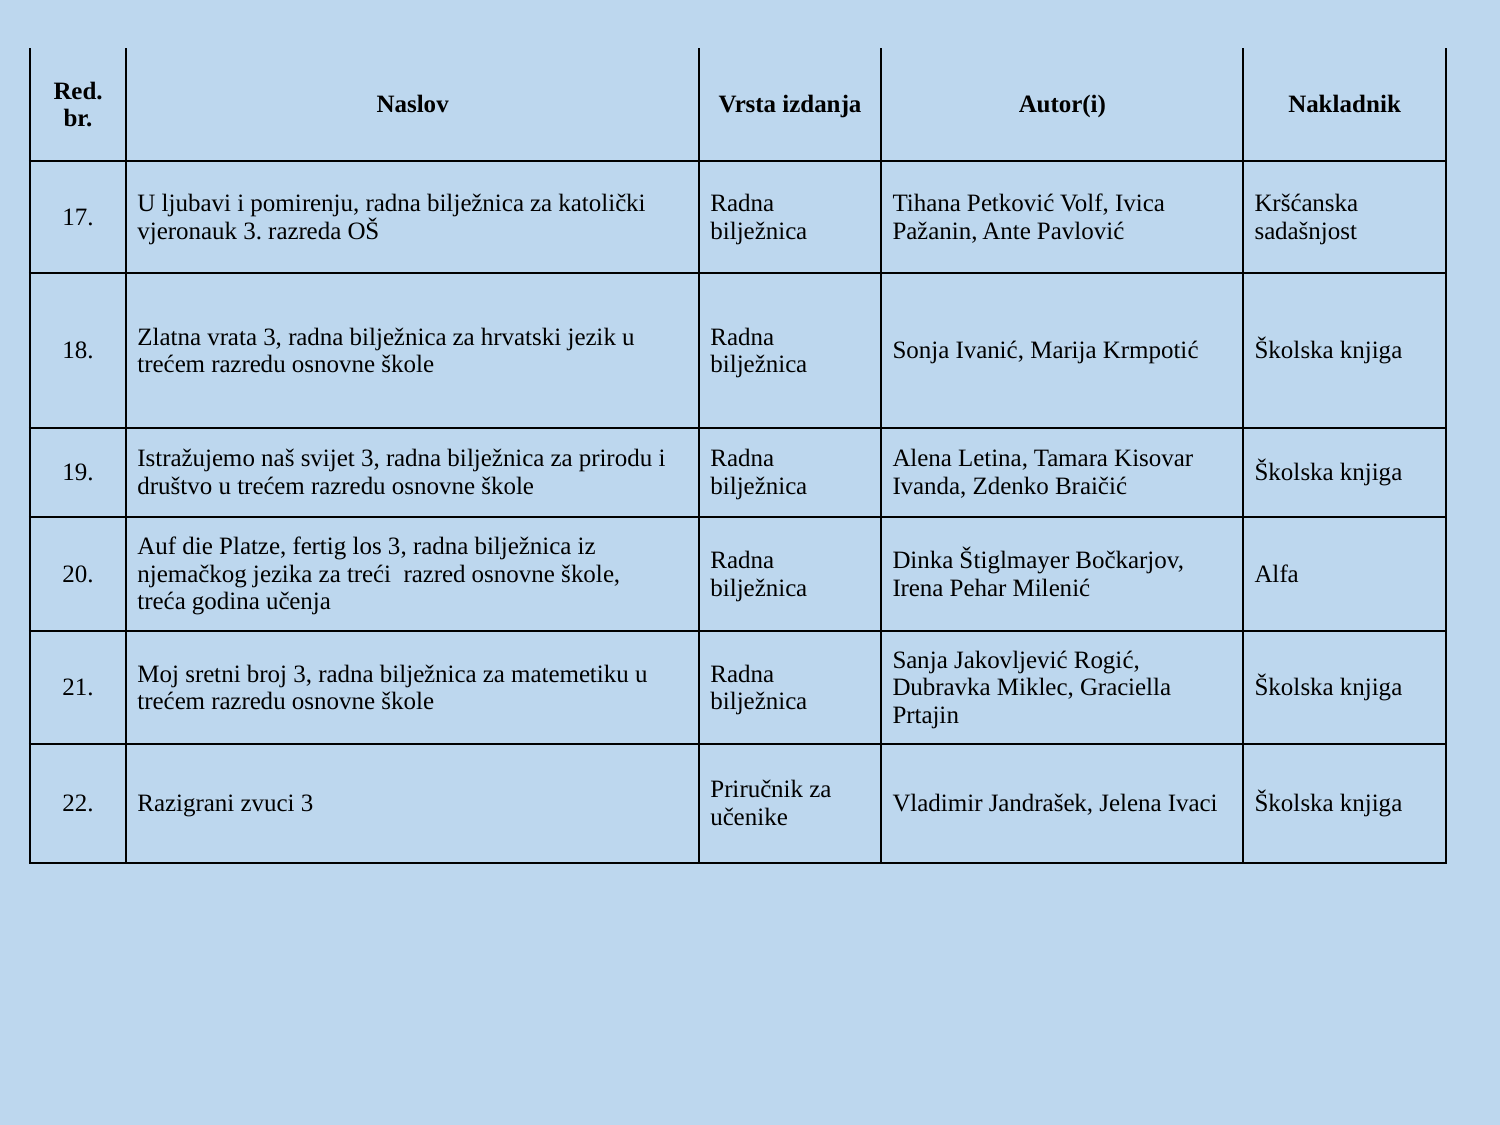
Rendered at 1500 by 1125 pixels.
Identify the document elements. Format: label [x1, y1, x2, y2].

table_header [31, 48, 125, 160]
table_cell [1244, 632, 1445, 743]
table_cell [882, 429, 1242, 516]
table_cell [127, 429, 698, 516]
table_cell [127, 518, 698, 630]
table_cell [1244, 518, 1445, 630]
table_cell [1244, 429, 1445, 516]
table_cell [882, 518, 1242, 630]
table_cell [700, 632, 880, 743]
table_cell [31, 429, 125, 516]
table_cell [31, 518, 125, 630]
table_cell [700, 745, 880, 862]
table_cell [1244, 745, 1445, 862]
table_cell [127, 274, 698, 427]
table_cell [882, 274, 1242, 427]
table_header [882, 48, 1242, 160]
table_header [127, 48, 698, 160]
table_cell [882, 162, 1242, 272]
table_cell [1244, 162, 1445, 272]
table_cell [127, 632, 698, 743]
table_cell [127, 162, 698, 272]
table_cell [31, 632, 125, 743]
table_cell [31, 162, 125, 272]
table_cell [31, 745, 125, 862]
table_cell [127, 745, 698, 862]
table_cell [700, 274, 880, 427]
table_cell [31, 274, 125, 427]
table_cell [882, 745, 1242, 862]
table_cell [700, 518, 880, 630]
table_cell [700, 162, 880, 272]
table_cell [700, 429, 880, 516]
table_cell [882, 632, 1242, 743]
table_header [700, 48, 880, 160]
table_cell [1244, 274, 1445, 427]
table_header [1244, 48, 1445, 160]
